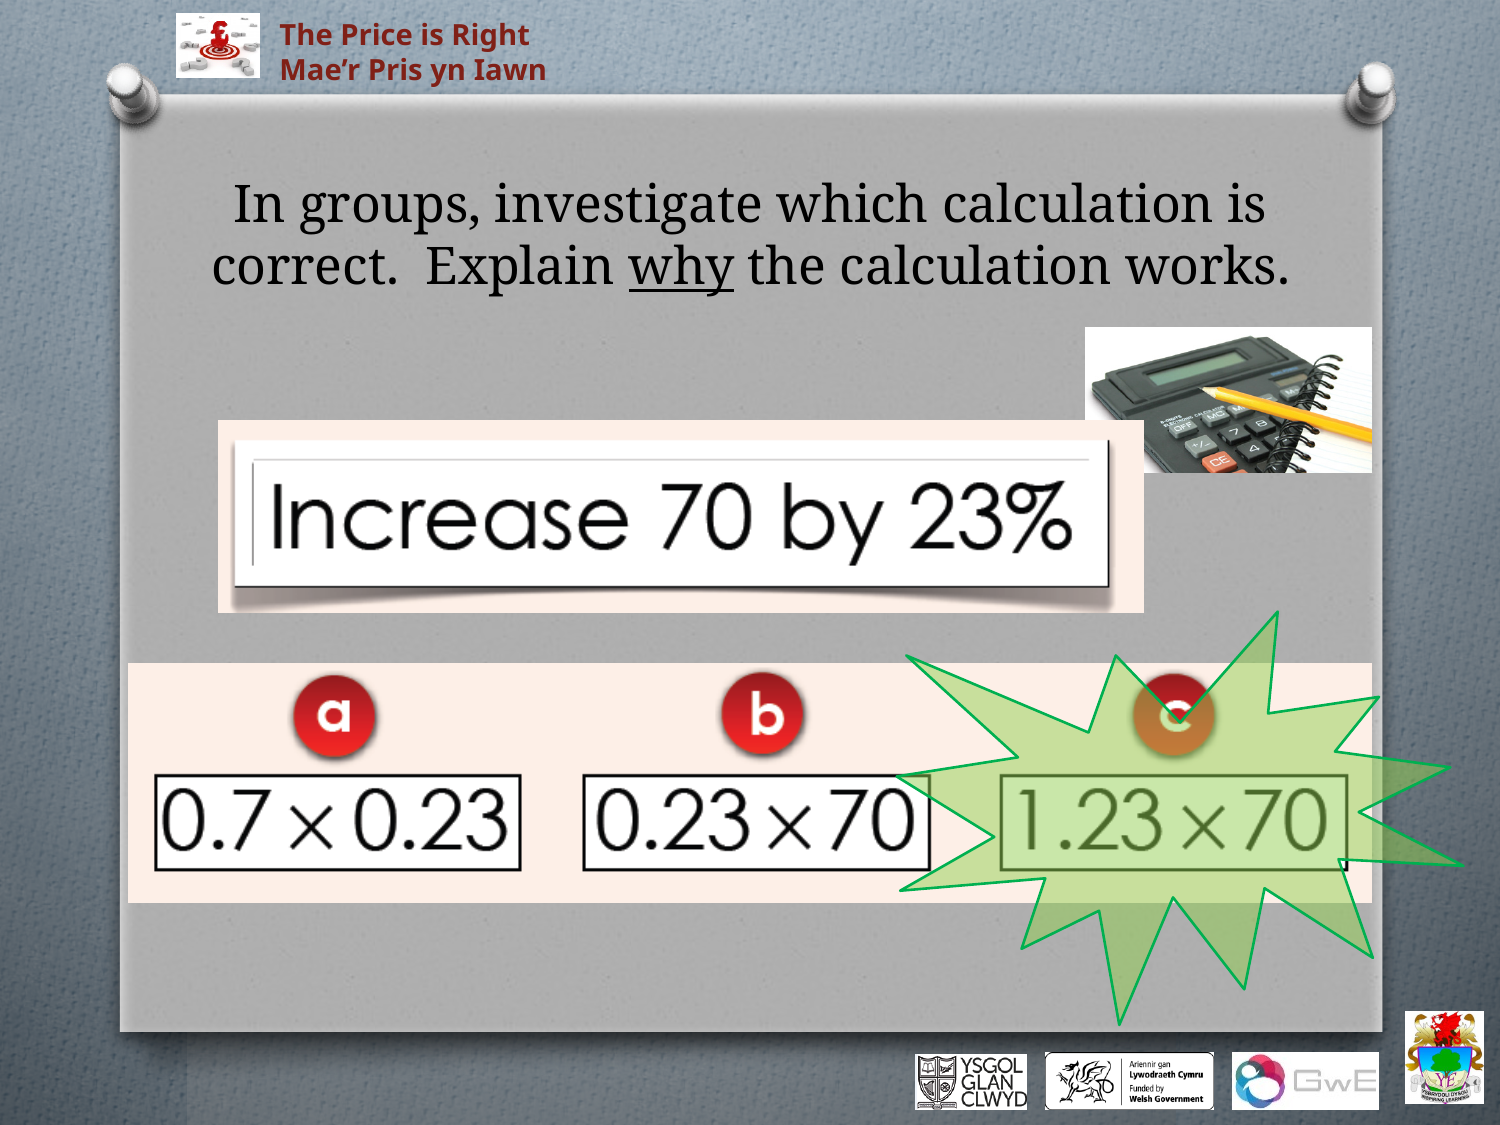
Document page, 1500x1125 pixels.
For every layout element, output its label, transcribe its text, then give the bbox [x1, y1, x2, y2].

picture [75, 13, 260, 153]
picture [915, 1053, 1027, 1110]
picture [127, 662, 1373, 903]
text_box [1179, 908, 1262, 991]
text_box [1112, 654, 1124, 662]
text_box The Price is Right Mae’r Pris yn Iawn [264, 9, 778, 94]
text_box [1373, 695, 1381, 707]
picture [218, 327, 1373, 614]
title In groups, investigate which calculation is correct. Explain why the calculation works. [179, 134, 1323, 332]
picture [1405, 1011, 1484, 1104]
text_box [1373, 817, 1465, 868]
text_box [1292, 903, 1375, 959]
text_box [1020, 908, 1170, 1027]
text_box [905, 654, 926, 662]
picture [1317, 35, 1439, 156]
text_box [1373, 755, 1452, 807]
picture [1231, 1052, 1379, 1110]
text_box [1231, 610, 1280, 662]
picture [1045, 1052, 1214, 1110]
